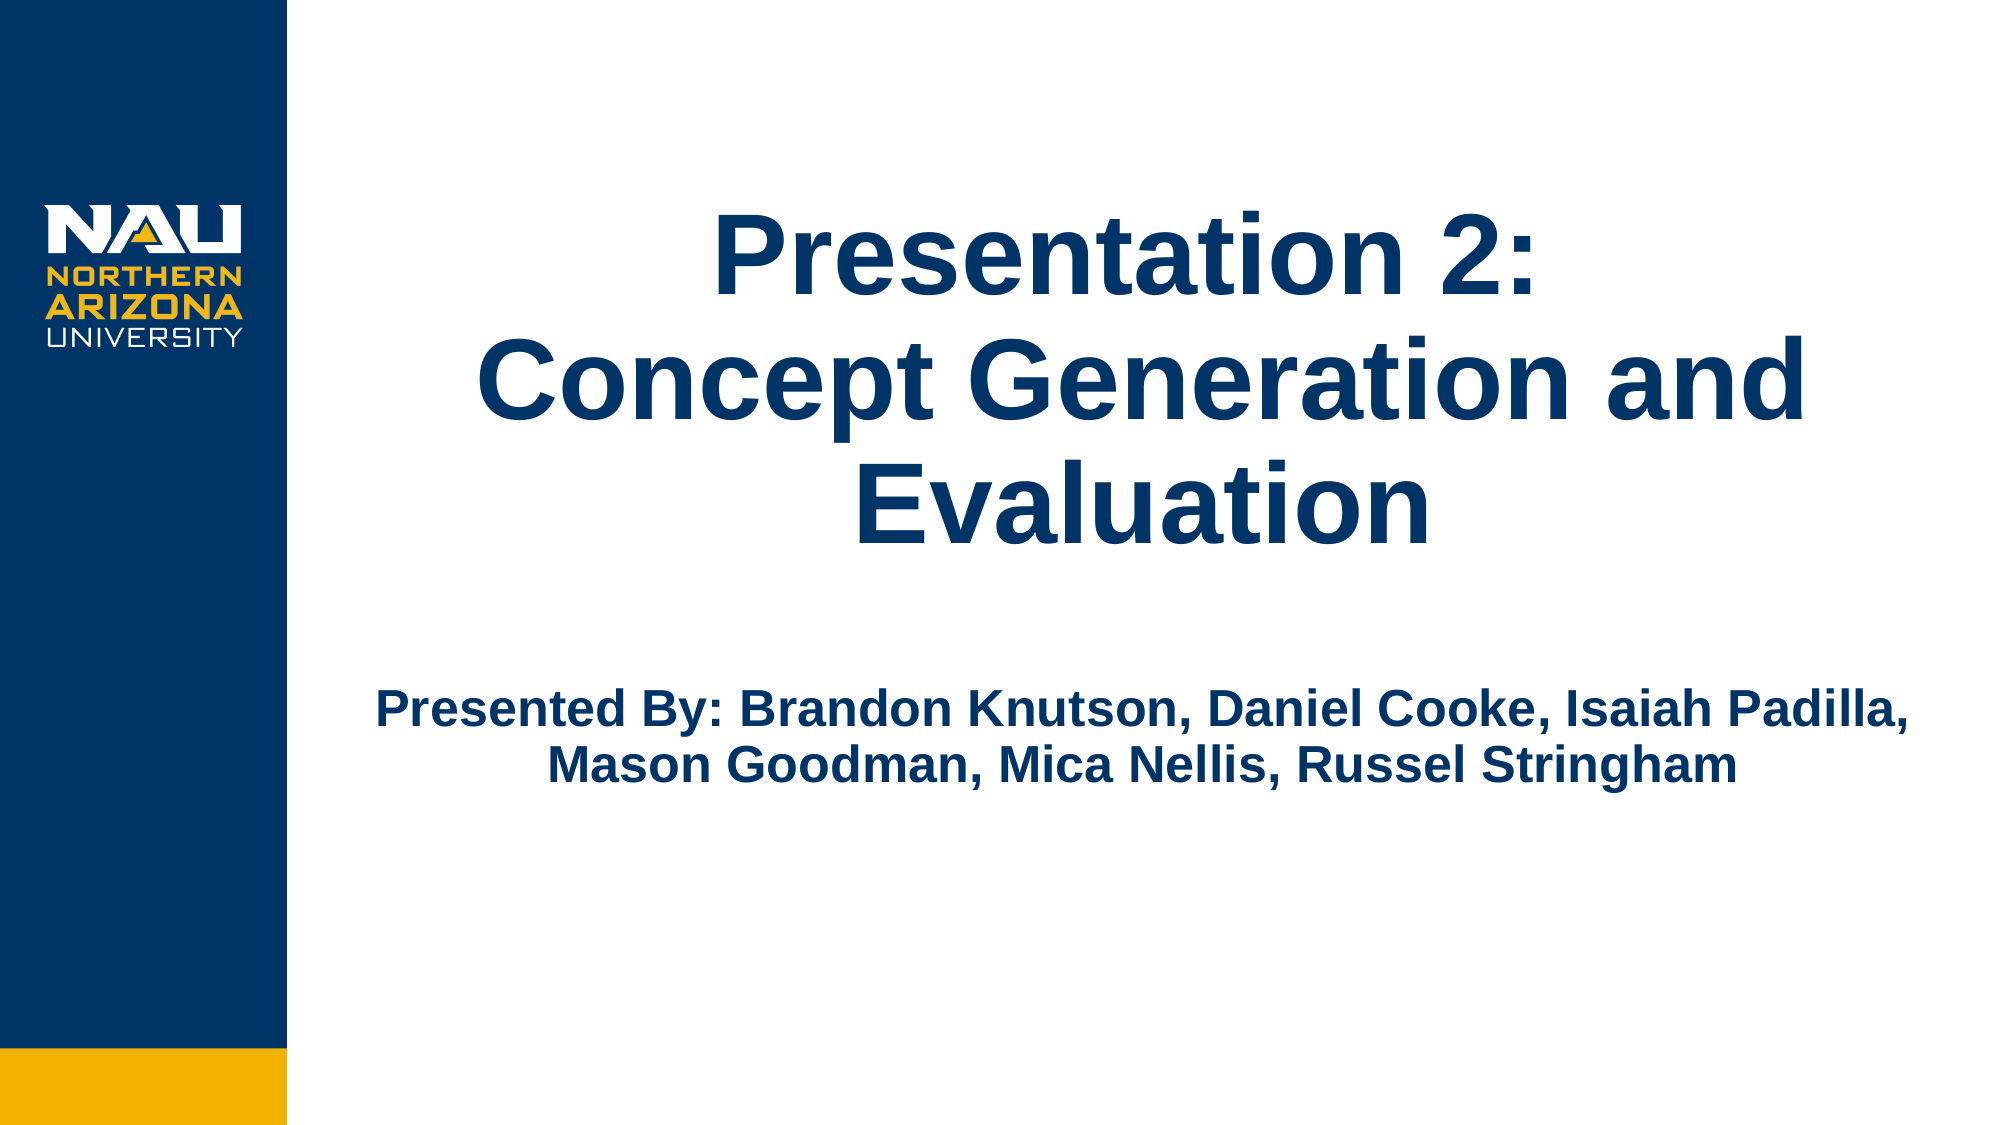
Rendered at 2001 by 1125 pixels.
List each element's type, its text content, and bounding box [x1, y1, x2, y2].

picture [44, 205, 243, 347]
text_box [0, 0, 288, 1047]
text_box [0, 1047, 288, 1125]
title Presentation 2: Concept Generation and Evaluation [288, 184, 2000, 576]
subtitle Presented By: Brandon Knutson, Daniel Cooke, Isaiah Padilla, Mason Goodman, Mica Nellis, Russel Stringham [288, 590, 2000, 863]
